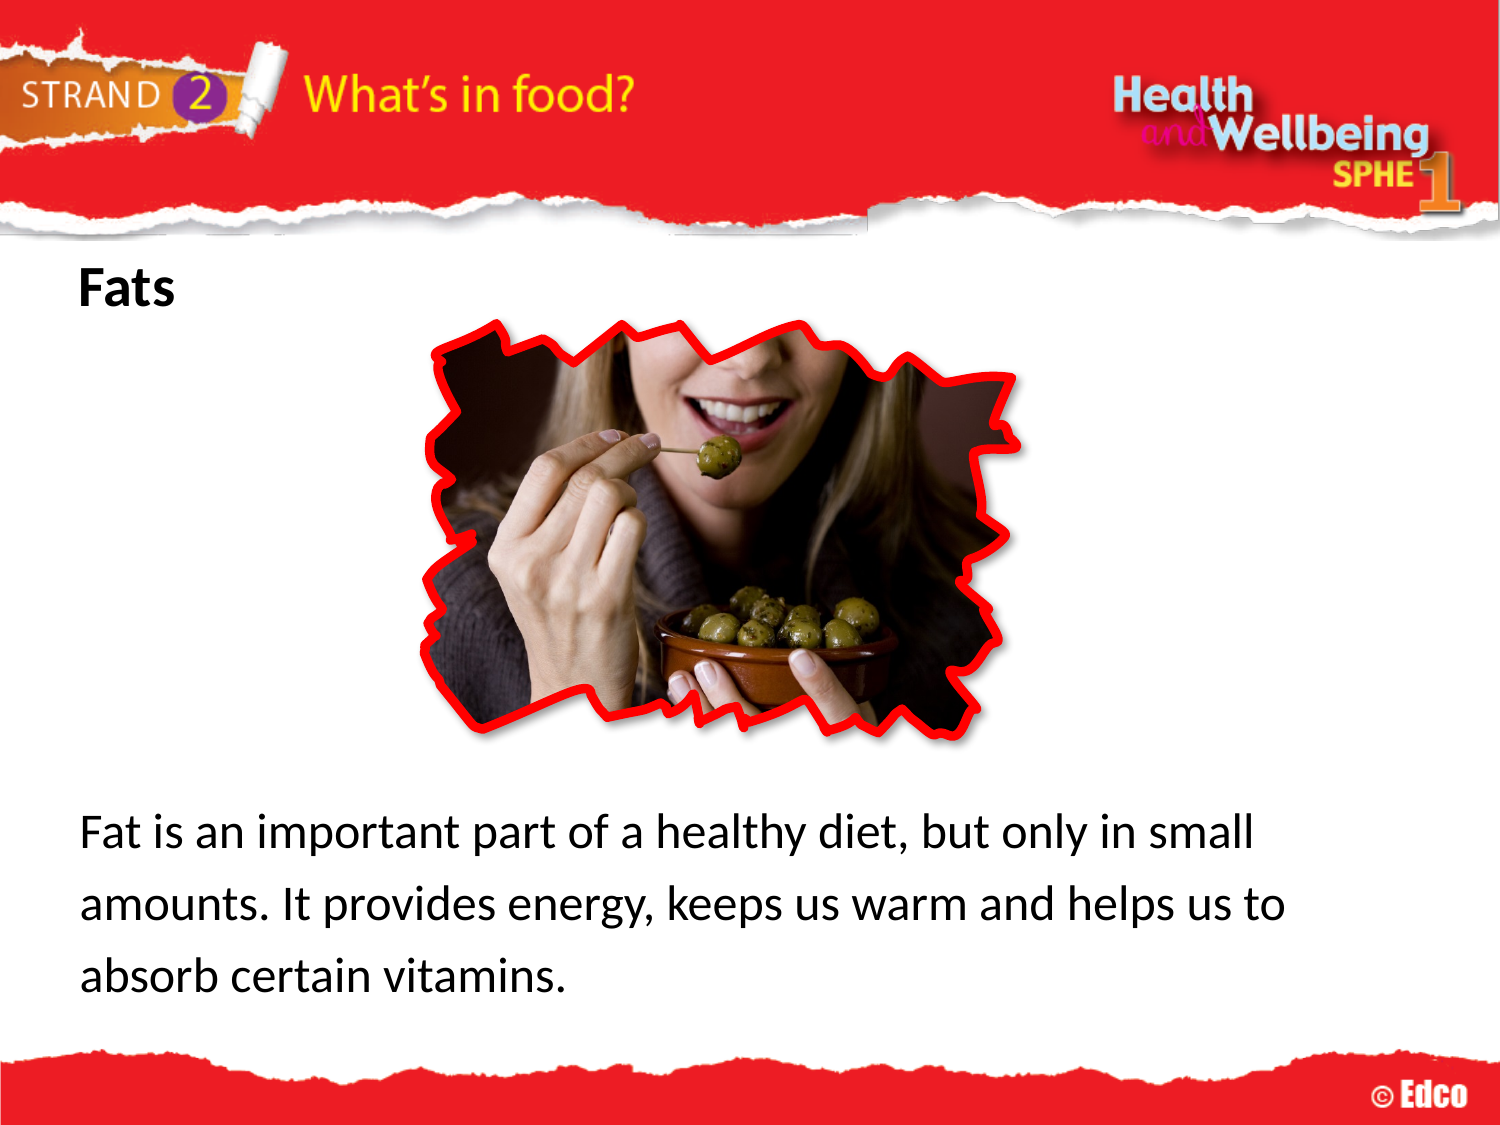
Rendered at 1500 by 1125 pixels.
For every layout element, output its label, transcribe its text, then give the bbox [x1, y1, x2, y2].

picture [0, 1033, 1500, 1125]
text_box [423, 323, 1018, 737]
text_box Fat is an important part of a healthy diet, but only in small amounts. It provides energy, keeps us warm and helps us to absorb certain vitamins. [64, 779, 1376, 1010]
text_box Fats [63, 240, 1292, 326]
picture [0, 0, 1500, 241]
